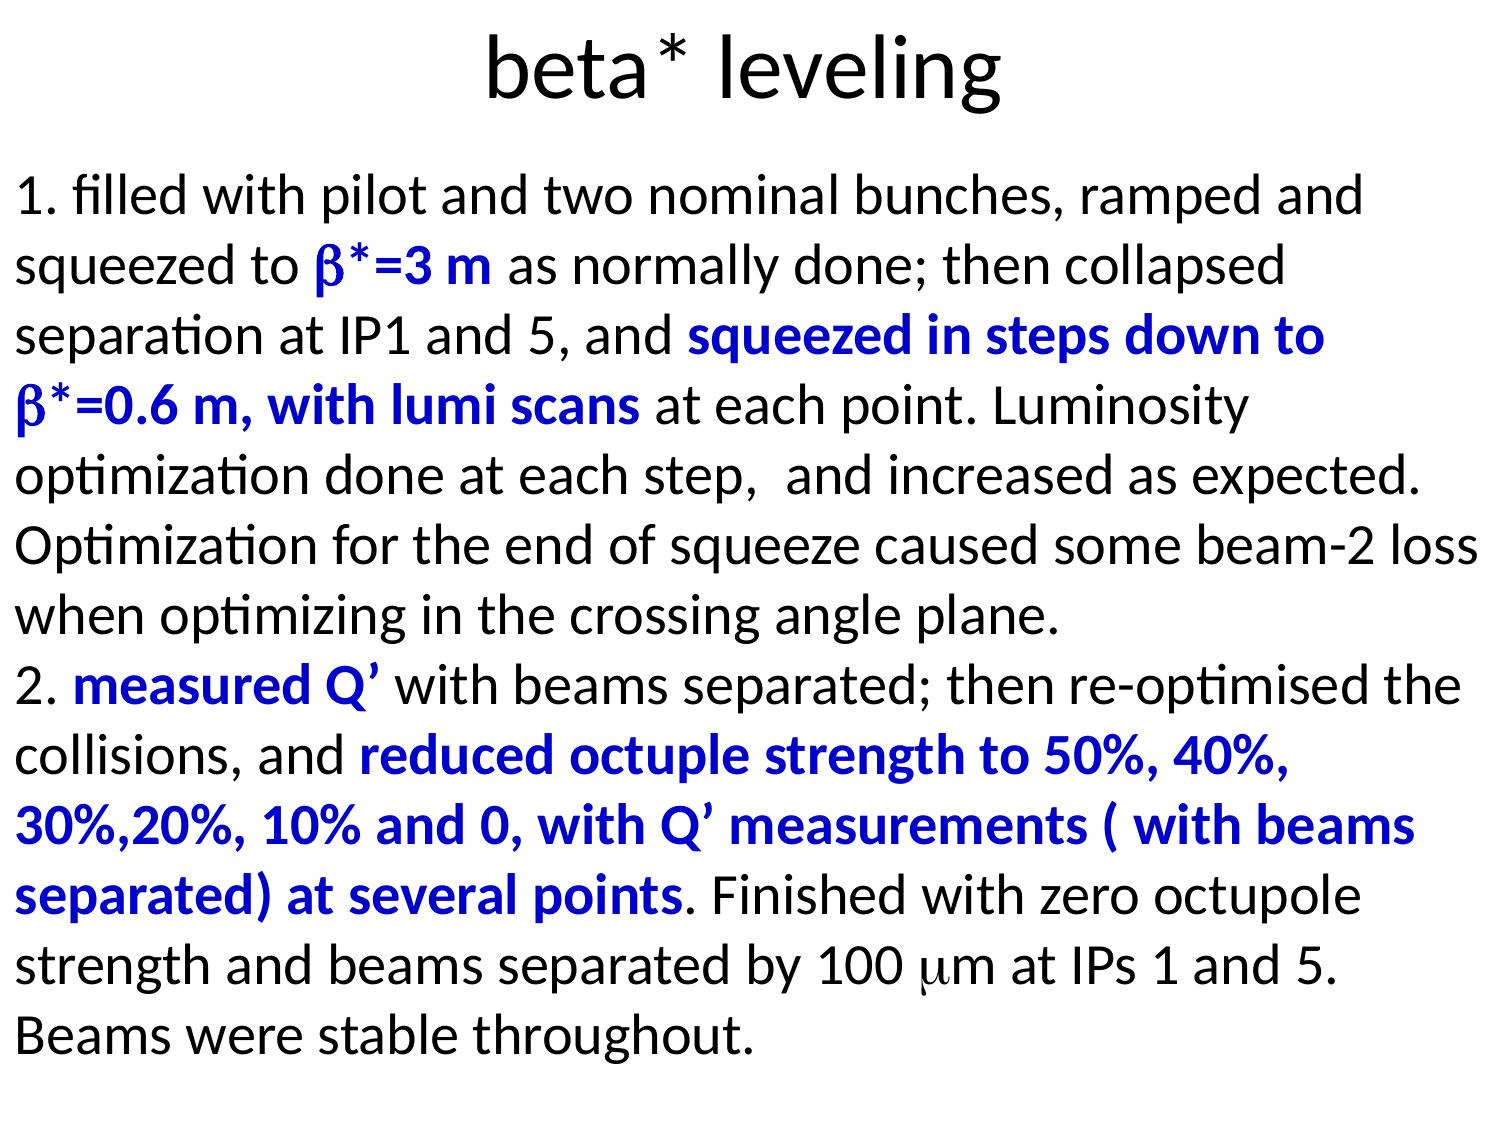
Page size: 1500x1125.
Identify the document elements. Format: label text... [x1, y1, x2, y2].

text_box 1. filled with pilot and two nominal bunches, ramped and squeezed to b*=3 m as normally done; then collapsed separation at IP1 and 5, and squeezed in steps down to b*=0.6 m, with lumi scans at each point. Luminosity optimization done at each step, and increased as expected. Optimization for the end of squeeze caused some beam-2 loss when optimizing in the crossing angle plane. 2. measured Q’ with beams separated; then re-optimised the collisions, and reduced octuple strength to 50%, 40%, 30%,20%, 10% and 0, with Q’ measurements ( with beams separated) at several points. Finished with zero octupole strength and beams separated by 100 mm at IPs 1 and 5. Beams were stable throughout. [0, 149, 1500, 1074]
text_box beta* leveling [0, 0, 1500, 149]
